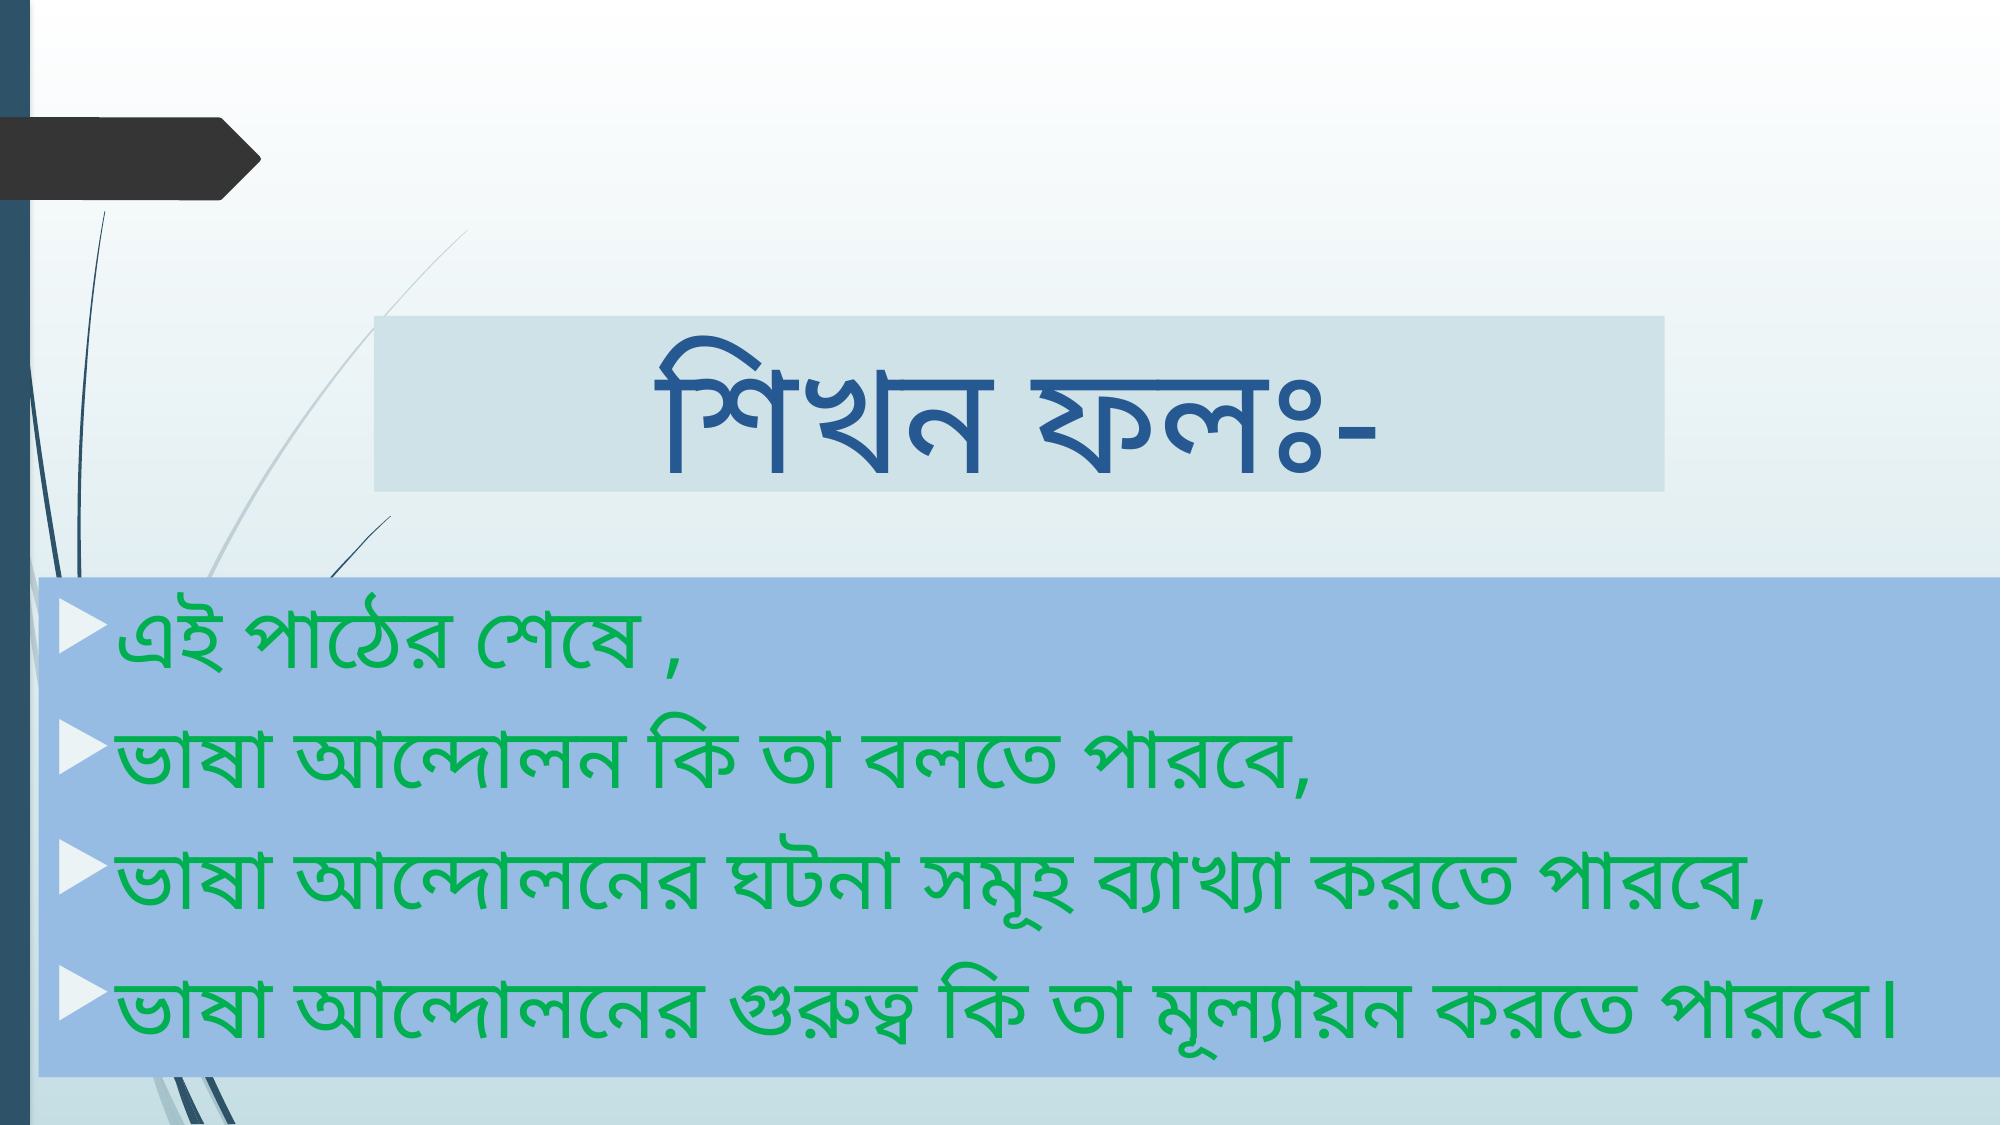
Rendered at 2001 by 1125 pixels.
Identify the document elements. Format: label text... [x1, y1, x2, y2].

text_box এই পাঠের শেষে , ভাষা আন্দোলন কি তা বলতে পারবে, ভাষা আন্দোলনের ঘটনা সমূহ ব্যাখ্যা করতে পারবে, ভাষা আন্দোলনের গুরুত্ব কি তা মূল্যায়ন করতে পারবে। [38, 577, 2000, 1078]
title শিখন ফলঃ- [373, 315, 1665, 492]
